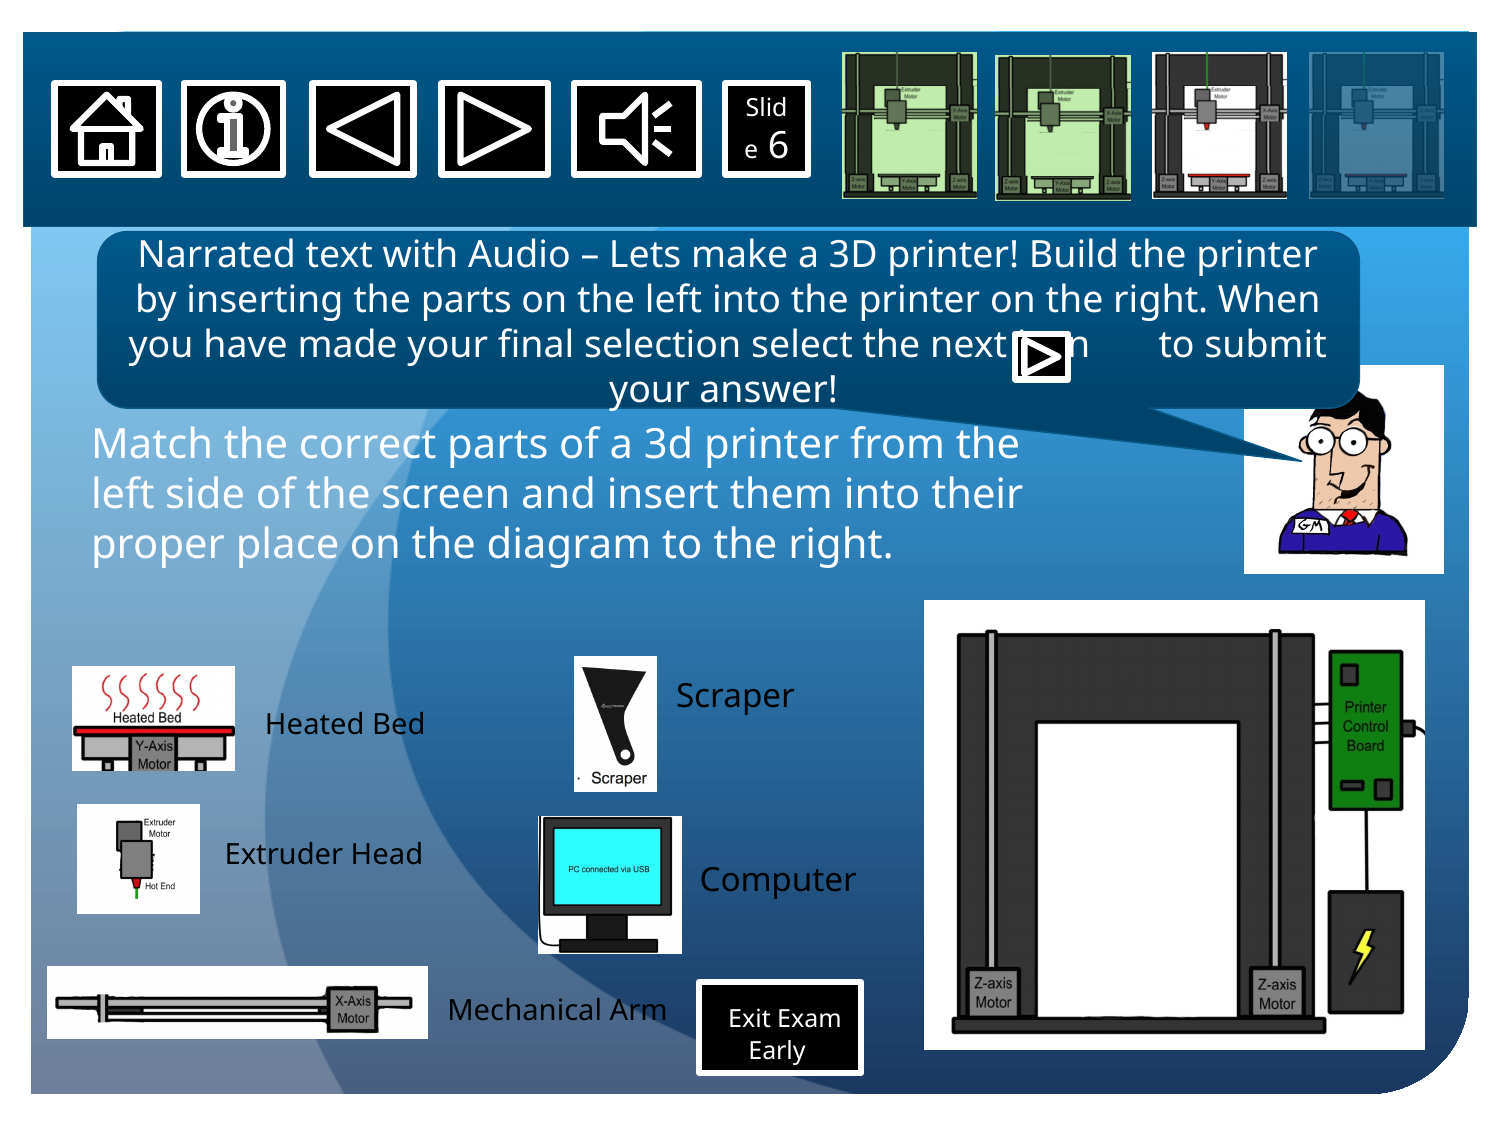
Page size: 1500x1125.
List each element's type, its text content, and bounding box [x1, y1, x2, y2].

text_box [571, 80, 702, 178]
text_box [51, 80, 162, 178]
text_box [1012, 331, 1071, 383]
text_box Computer [684, 851, 924, 906]
picture [995, 55, 1131, 201]
picture [841, 52, 977, 199]
text_box Slide 6 [722, 80, 811, 178]
title Match the correct parts of a 3d printer from the left side of the screen and insert them into their proper place on the diagram to the right. [75, 380, 1048, 574]
text_box [23, 32, 1477, 227]
text_box Extruder Head [209, 828, 443, 879]
text_box [438, 80, 551, 178]
text_box Heated Bed [250, 697, 442, 748]
text_box [309, 80, 417, 178]
text_box Scraper [661, 666, 906, 762]
text_box Mechanical Arm [432, 983, 716, 1034]
picture [1309, 52, 1444, 199]
text_box Exit Exam Early [696, 979, 864, 1076]
picture [25, 227, 1474, 1095]
picture [1151, 52, 1287, 199]
text_box [181, 80, 286, 178]
text_box Narrated text with Audio – Lets make a 3D printer! Build the printer by inserting the parts on the left into the printer on the right. When you have made your final selection select the next icon to submit your answer! [96, 230, 1361, 456]
